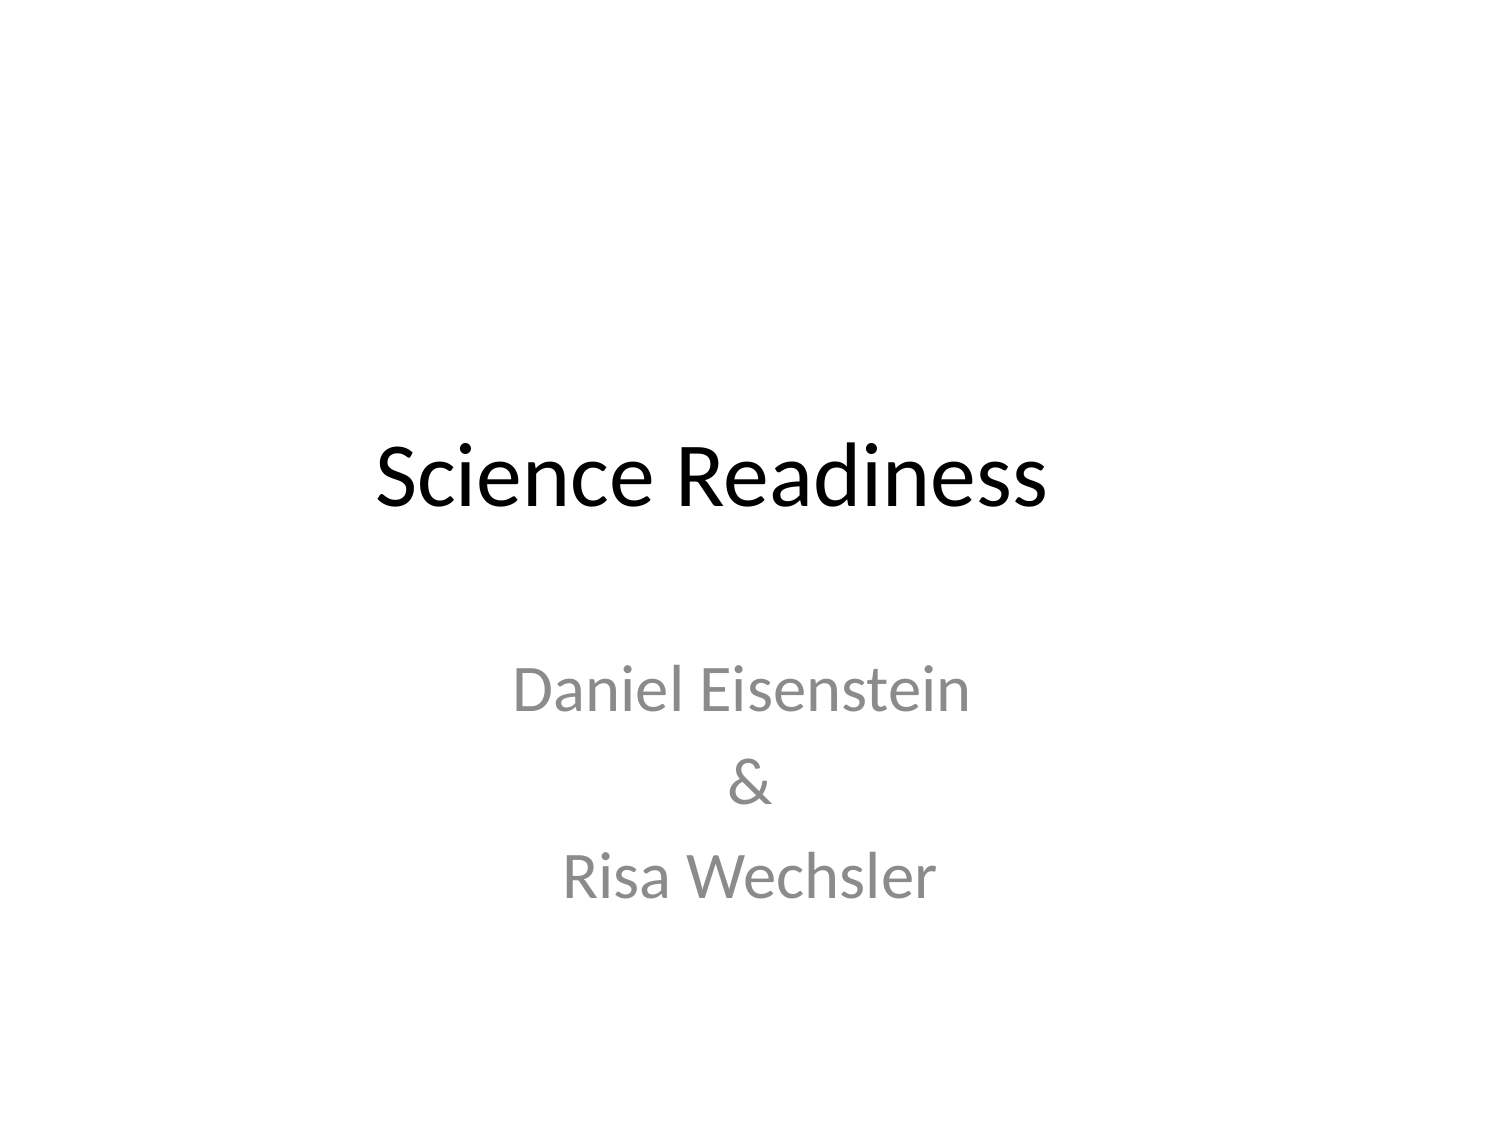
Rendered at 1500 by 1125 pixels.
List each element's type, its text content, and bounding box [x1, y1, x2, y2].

title Science Readiness [112, 349, 1388, 591]
subtitle Daniel Eisenstein & Risa Wechsler [225, 637, 1275, 925]
